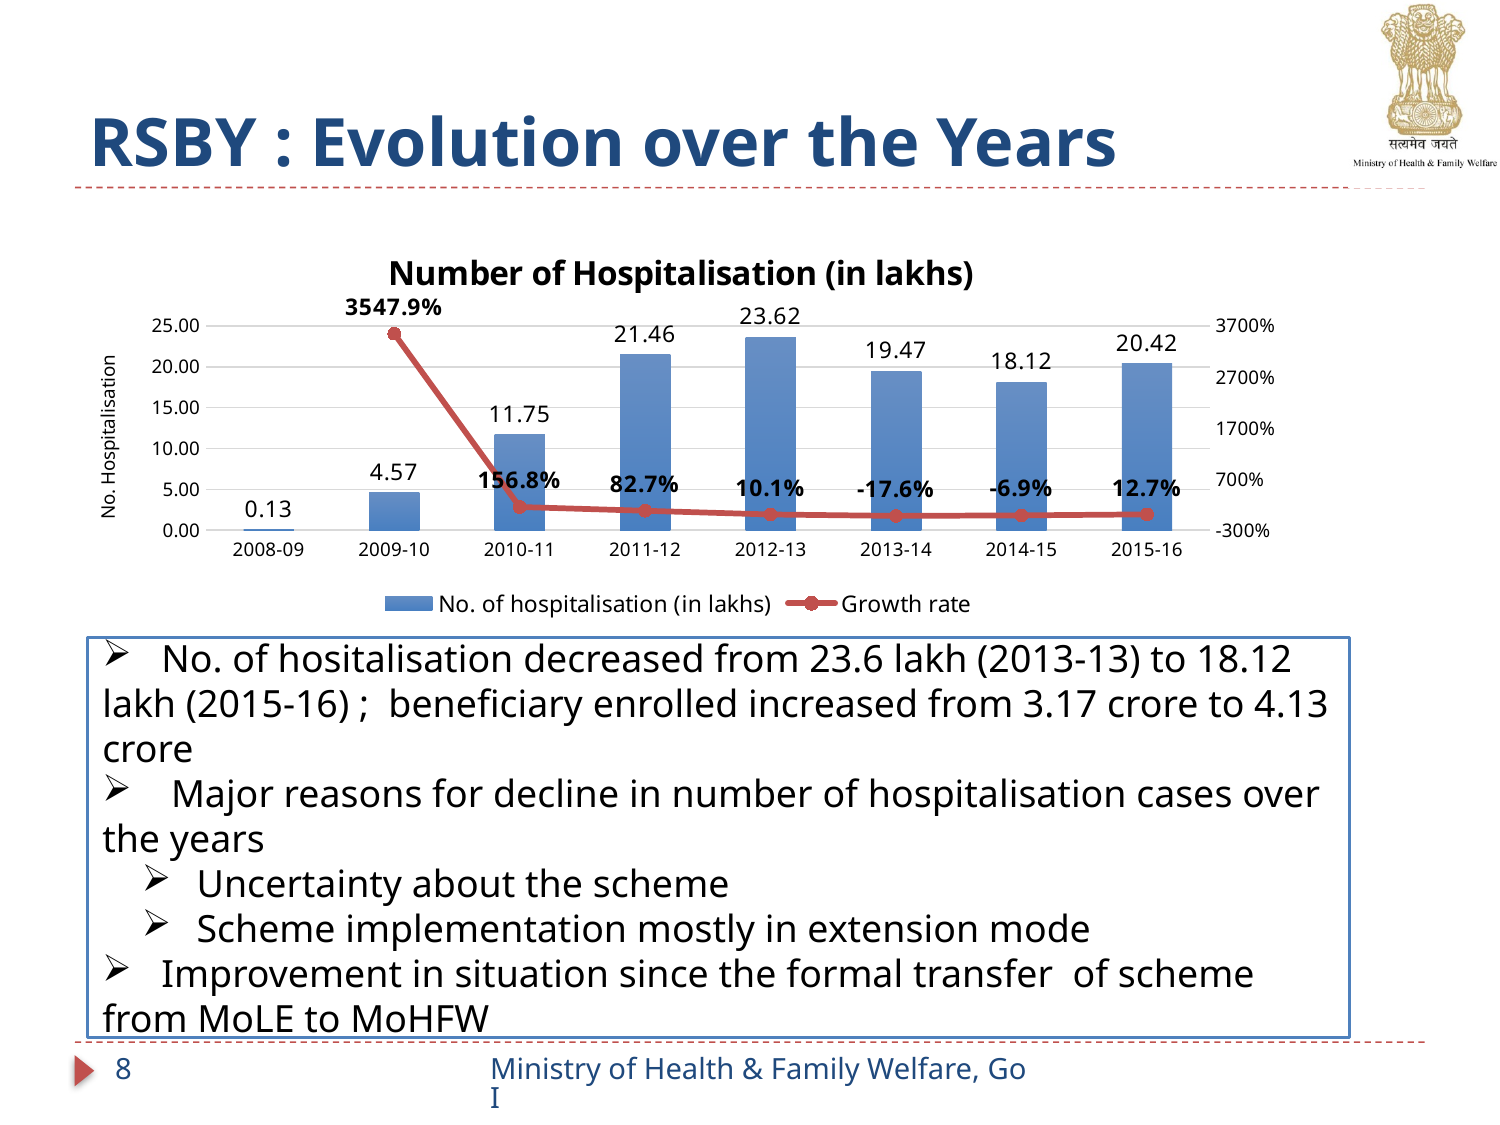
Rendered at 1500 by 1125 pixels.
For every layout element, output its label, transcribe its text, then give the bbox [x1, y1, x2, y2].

text_box No. of hositalisation decreased from 23.6 lakh (2013-13) to 18.12 lakh (2015-16) ; beneficiary enrolled increased from 3.17 crore to 4.13 crore Major reasons for decline in number of hospitalisation cases over the years Uncertainty about the scheme Scheme implementation mostly in extension mode Improvement in situation since the formal transfer of scheme from MoLE to MoHFW [86, 636, 1351, 1039]
title RSBY : Evolution over the Years [75, 24, 1342, 188]
slide_number 8 [100, 1042, 426, 1103]
picture [1347, 0, 1500, 188]
chart [62, 224, 1301, 626]
footer Ministry of Health & Family Welfare, GoI [475, 1042, 1051, 1103]
